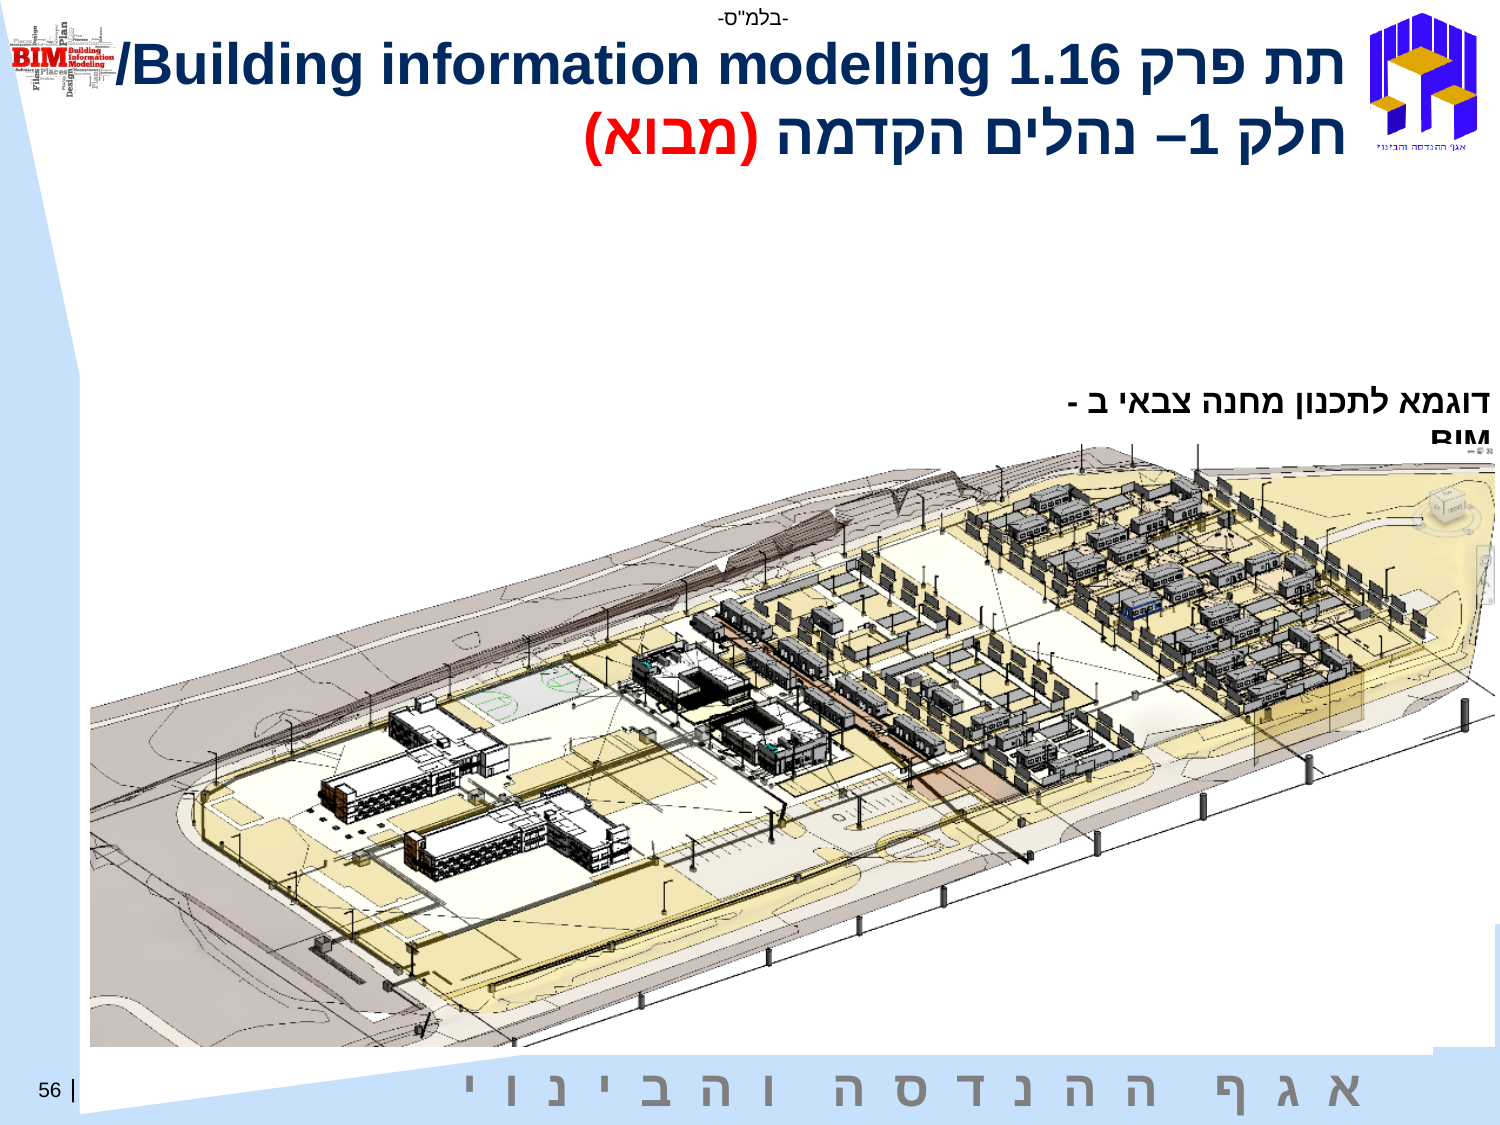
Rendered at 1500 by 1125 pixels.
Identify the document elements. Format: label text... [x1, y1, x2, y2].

picture [0, 18, 135, 98]
picture [1348, 0, 1500, 161]
text_box דוגמא לתכנון מחנה צבאי ב - BIM [1012, 372, 1500, 707]
text_box תת פרק 1.16 Building information modelling/ חלק 1– נהלים הקדמה (מבוא) [135, 19, 1354, 90]
picture [90, 444, 1495, 1048]
slide_number 56 [28, 1077, 62, 1103]
